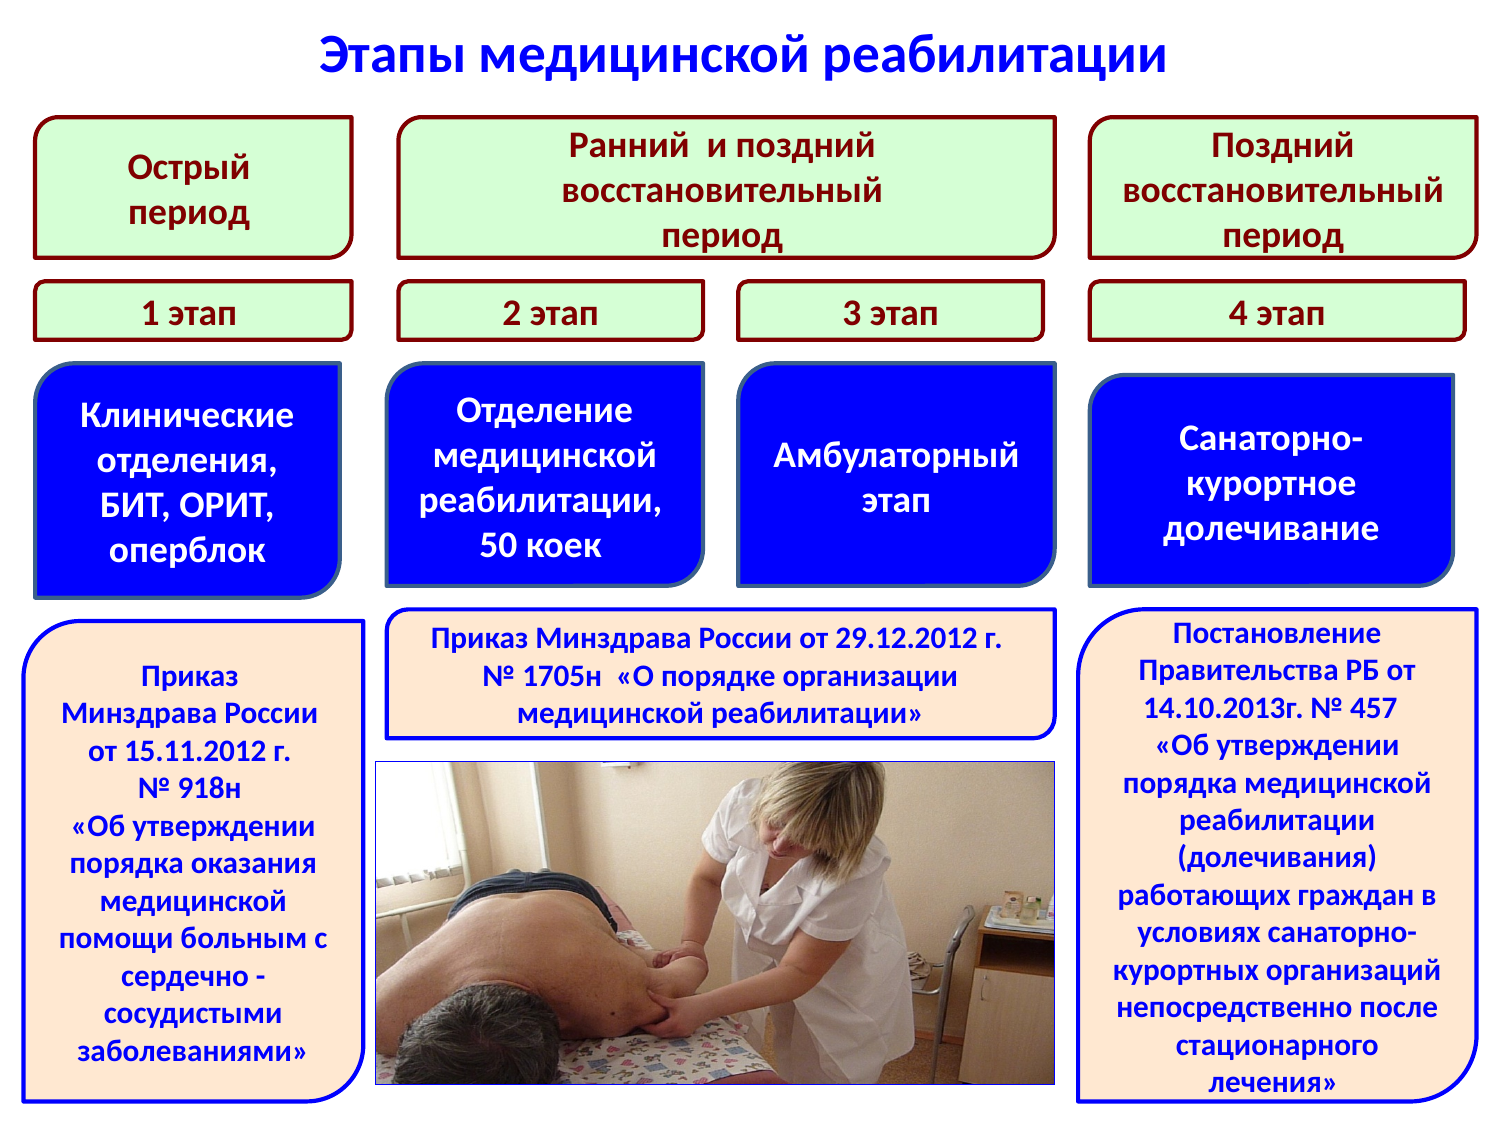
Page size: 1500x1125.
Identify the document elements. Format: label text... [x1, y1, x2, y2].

text_box Клинические отделения, БИТ, ОРИТ, оперблок [33, 361, 342, 600]
text_box Постановление Правительства РБ от 14.10.2013г. № 457 «Об утверждении порядка медицинской реабилитации (долечивания) работающих граждан в условиях санаторно-курортных организаций непосредственно после стационарного лечения» [1076, 607, 1479, 1104]
text_box Амбулаторный этап [736, 361, 1057, 588]
text_box 3 этап [736, 279, 1046, 342]
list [374, 761, 1055, 1085]
text_box Приказ Минздрава России от 29.12.2012 г. № 1705н «О порядке организации медицинской реабилитации» [384, 607, 1057, 741]
text_box Отделение медицинской реабилитации, 50 коек [384, 361, 706, 588]
text_box Острый период [32, 115, 354, 260]
text_box Поздний восстановительный период [1087, 115, 1479, 260]
text_box 2 этап [396, 279, 706, 342]
text_box 1 этап [32, 279, 354, 342]
text_box Ранний и поздний восстановительный период [396, 115, 1057, 260]
title Этапы медицинской реабилитации [128, 23, 1360, 94]
text_box Санаторно-курортное долечивание [1087, 372, 1456, 588]
text_box 4 этап [1087, 279, 1467, 342]
text_box Приказ Минздрава России от 15.11.2012 г. № 918н «Об утверждении порядка оказания медицинской помощи больным с сердечно - сосудистыми заболеваниями» [21, 618, 366, 1104]
